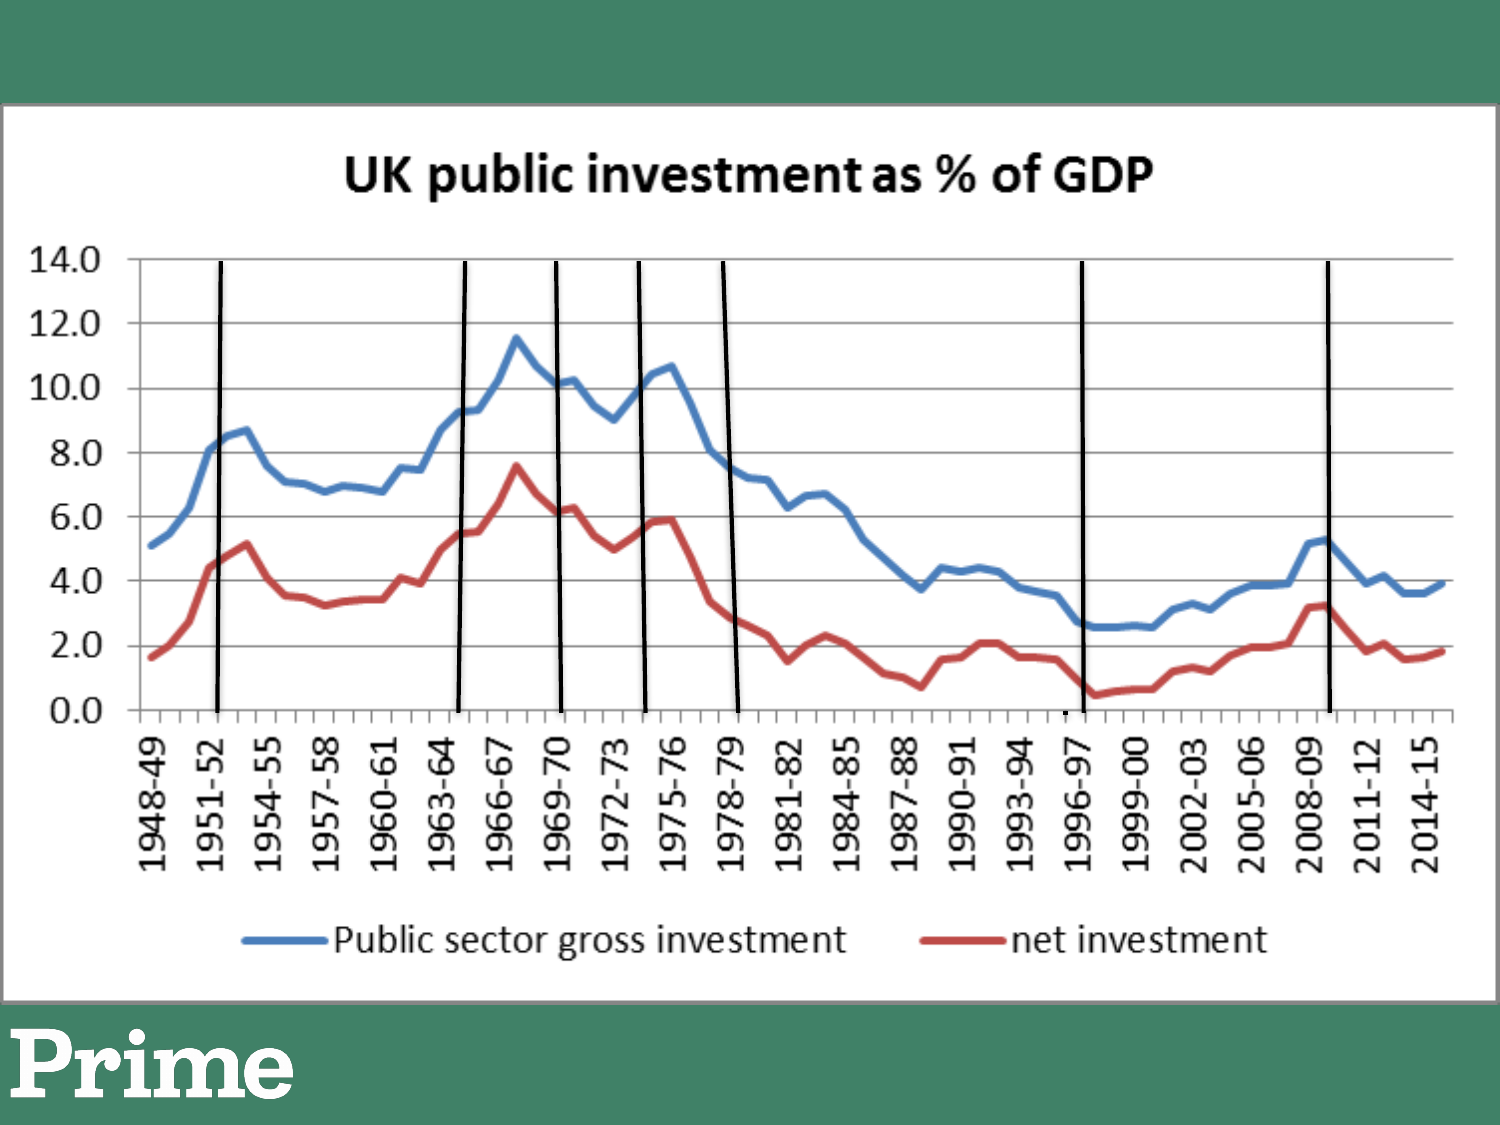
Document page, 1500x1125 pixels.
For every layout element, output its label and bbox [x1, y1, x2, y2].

text_box [1327, 260, 1331, 714]
picture [0, 1019, 301, 1109]
text_box [217, 260, 222, 714]
picture [0, 103, 1500, 1006]
text_box [638, 260, 646, 714]
text_box [722, 260, 739, 714]
text_box [458, 260, 466, 714]
text_box [555, 260, 562, 714]
